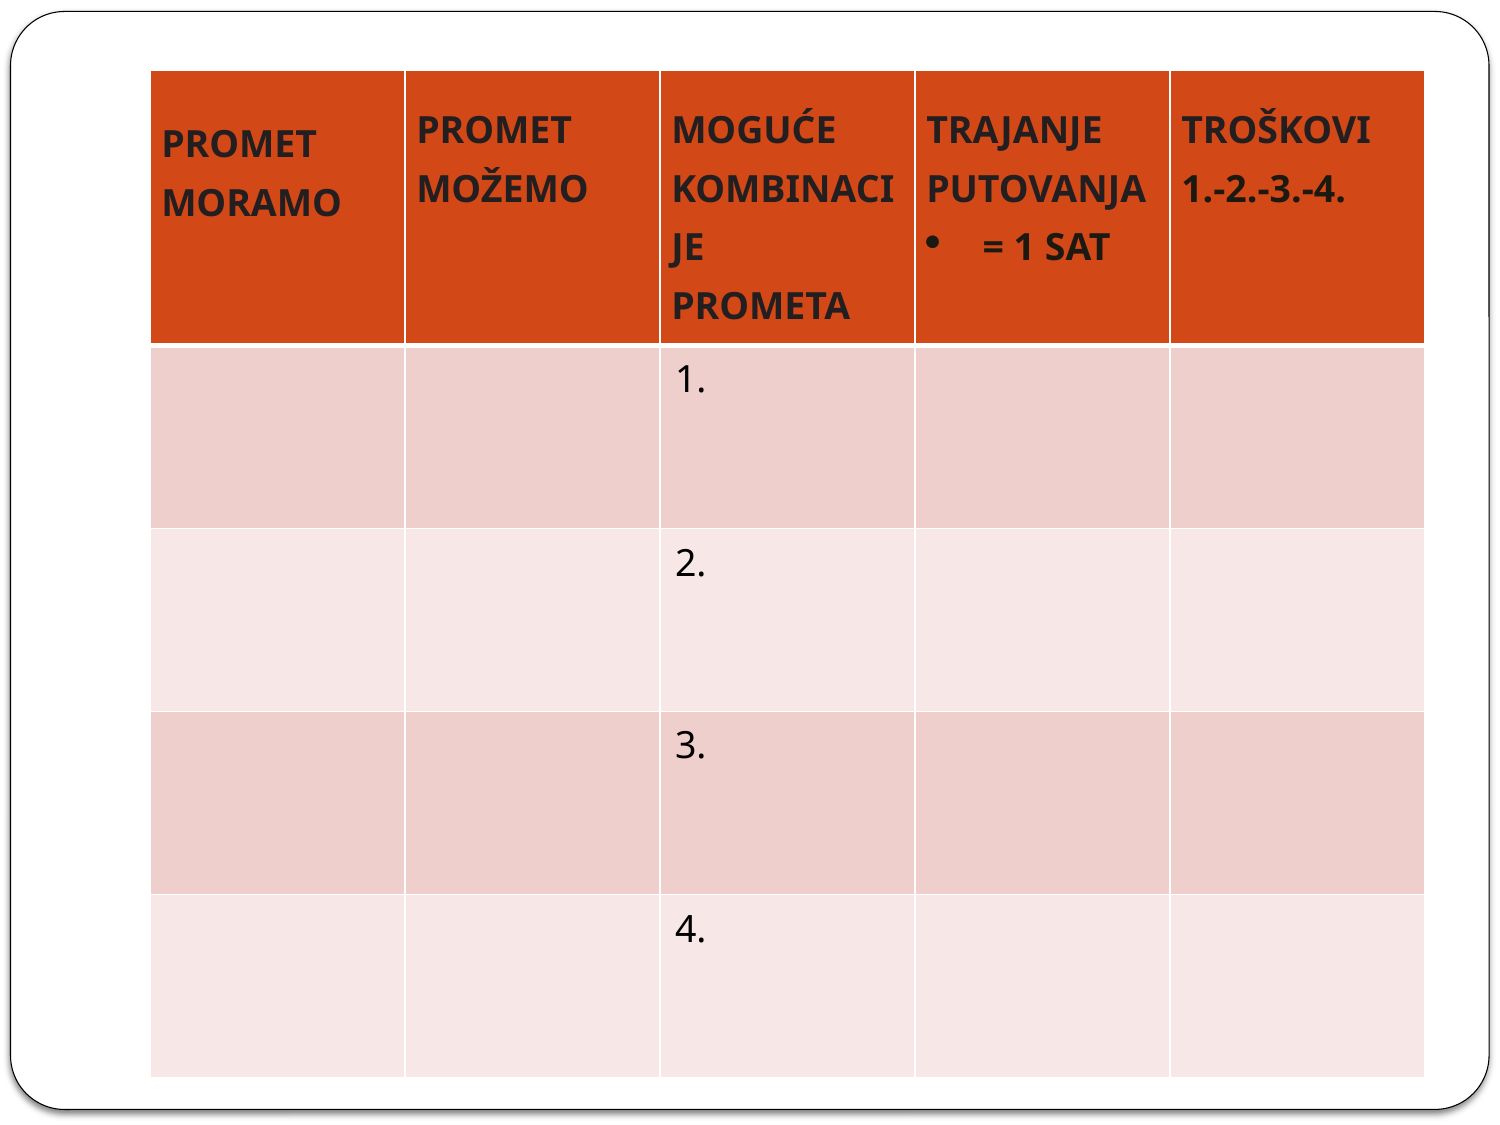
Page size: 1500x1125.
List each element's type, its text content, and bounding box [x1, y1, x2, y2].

table_header PROMET MORAMO [151, 71, 404, 343]
table_cell [406, 529, 659, 711]
table_cell [406, 712, 659, 894]
table_cell 3. [661, 712, 914, 894]
table_cell [1171, 348, 1424, 528]
table_cell [1171, 712, 1424, 894]
table_cell [406, 348, 659, 528]
table_header TRAJANJE PUTOVANJA = 1 SAT [916, 71, 1169, 343]
table_cell [406, 895, 659, 1077]
table_cell [151, 529, 404, 711]
table_cell [151, 895, 404, 1077]
table_cell [916, 895, 1169, 1077]
table_cell 1. [661, 348, 914, 528]
table_cell 4. [661, 895, 914, 1077]
table_cell [151, 348, 404, 528]
table_cell 2. [661, 529, 914, 711]
table_header MOGUĆE KOMBINACIJE PROMETA [661, 71, 914, 343]
table_header PROMET MOŽEMO [406, 71, 659, 343]
table_cell [916, 712, 1169, 894]
table_cell [916, 348, 1169, 528]
table_cell [151, 712, 404, 894]
table_cell [1171, 529, 1424, 711]
table_cell [916, 529, 1169, 711]
table_header TROŠKOVI 1.-2.-3.-4. [1171, 71, 1424, 343]
table_cell [1171, 895, 1424, 1077]
